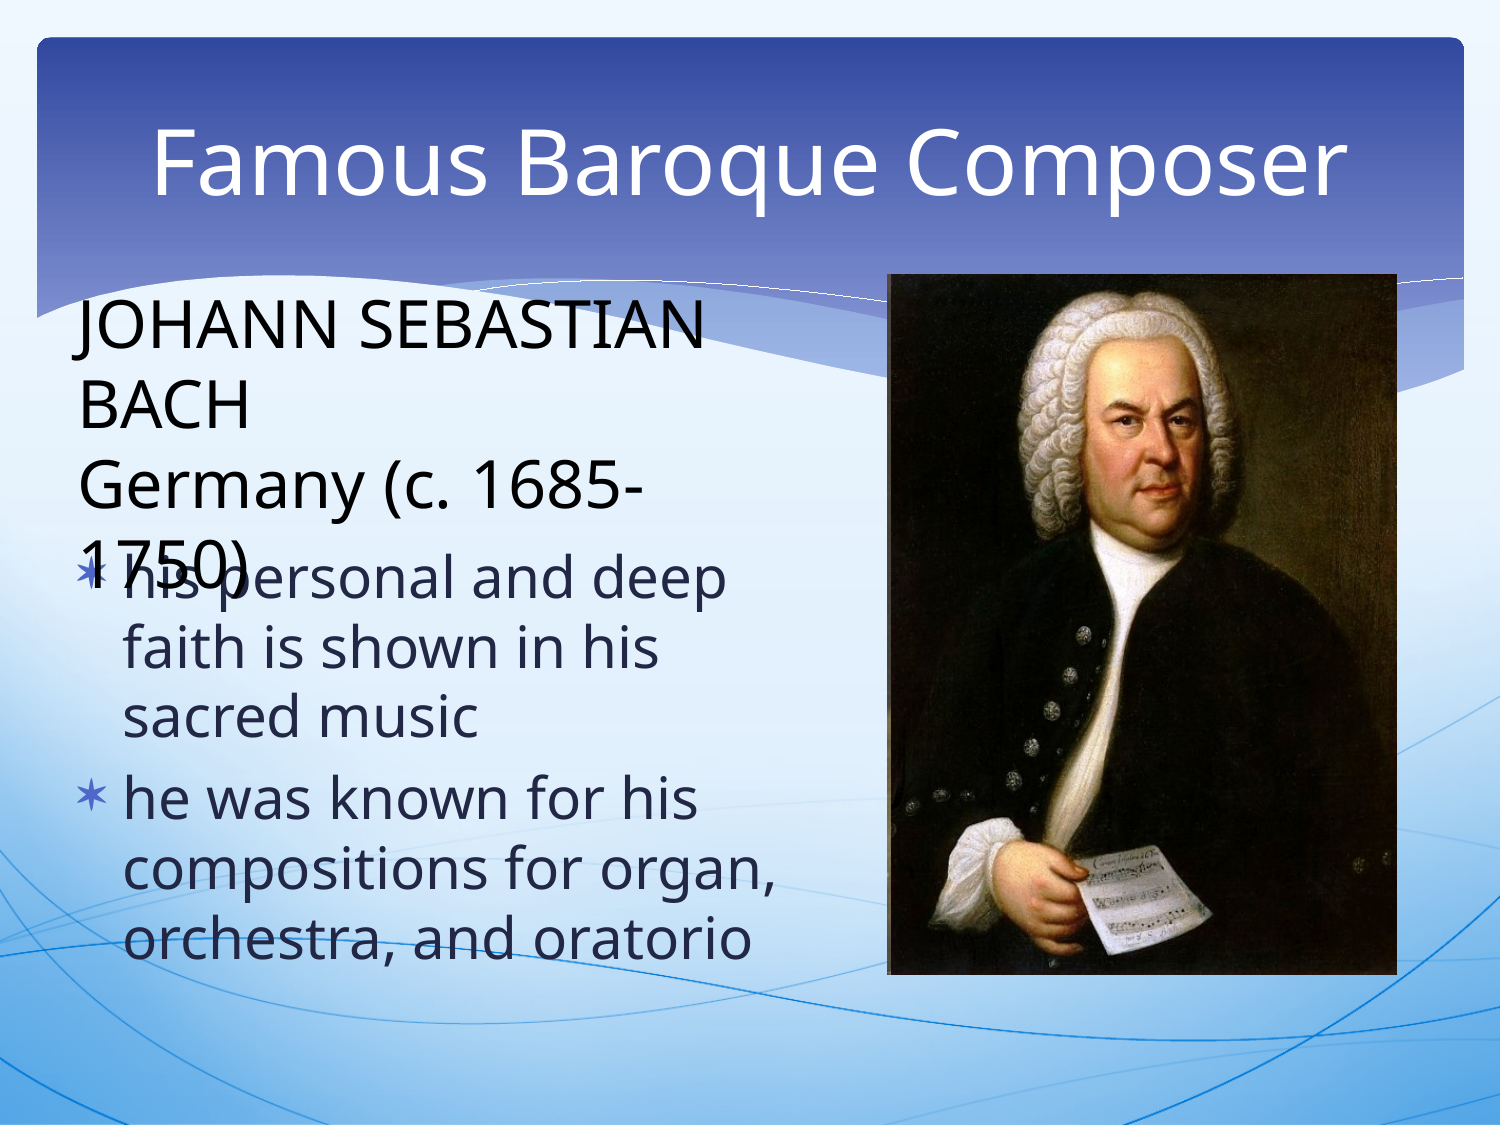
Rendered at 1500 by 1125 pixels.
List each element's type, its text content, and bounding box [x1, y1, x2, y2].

text_box JOHANN SEBASTIAN BACH Germany (c. 1685-1750) [62, 274, 825, 610]
title Famous Baroque Composer [75, 55, 1425, 261]
picture [887, 274, 1397, 976]
list his personal and deep faith is shown in his sacred music he was known for his compositions for organ, orchestra, and oratorio [62, 532, 863, 1033]
